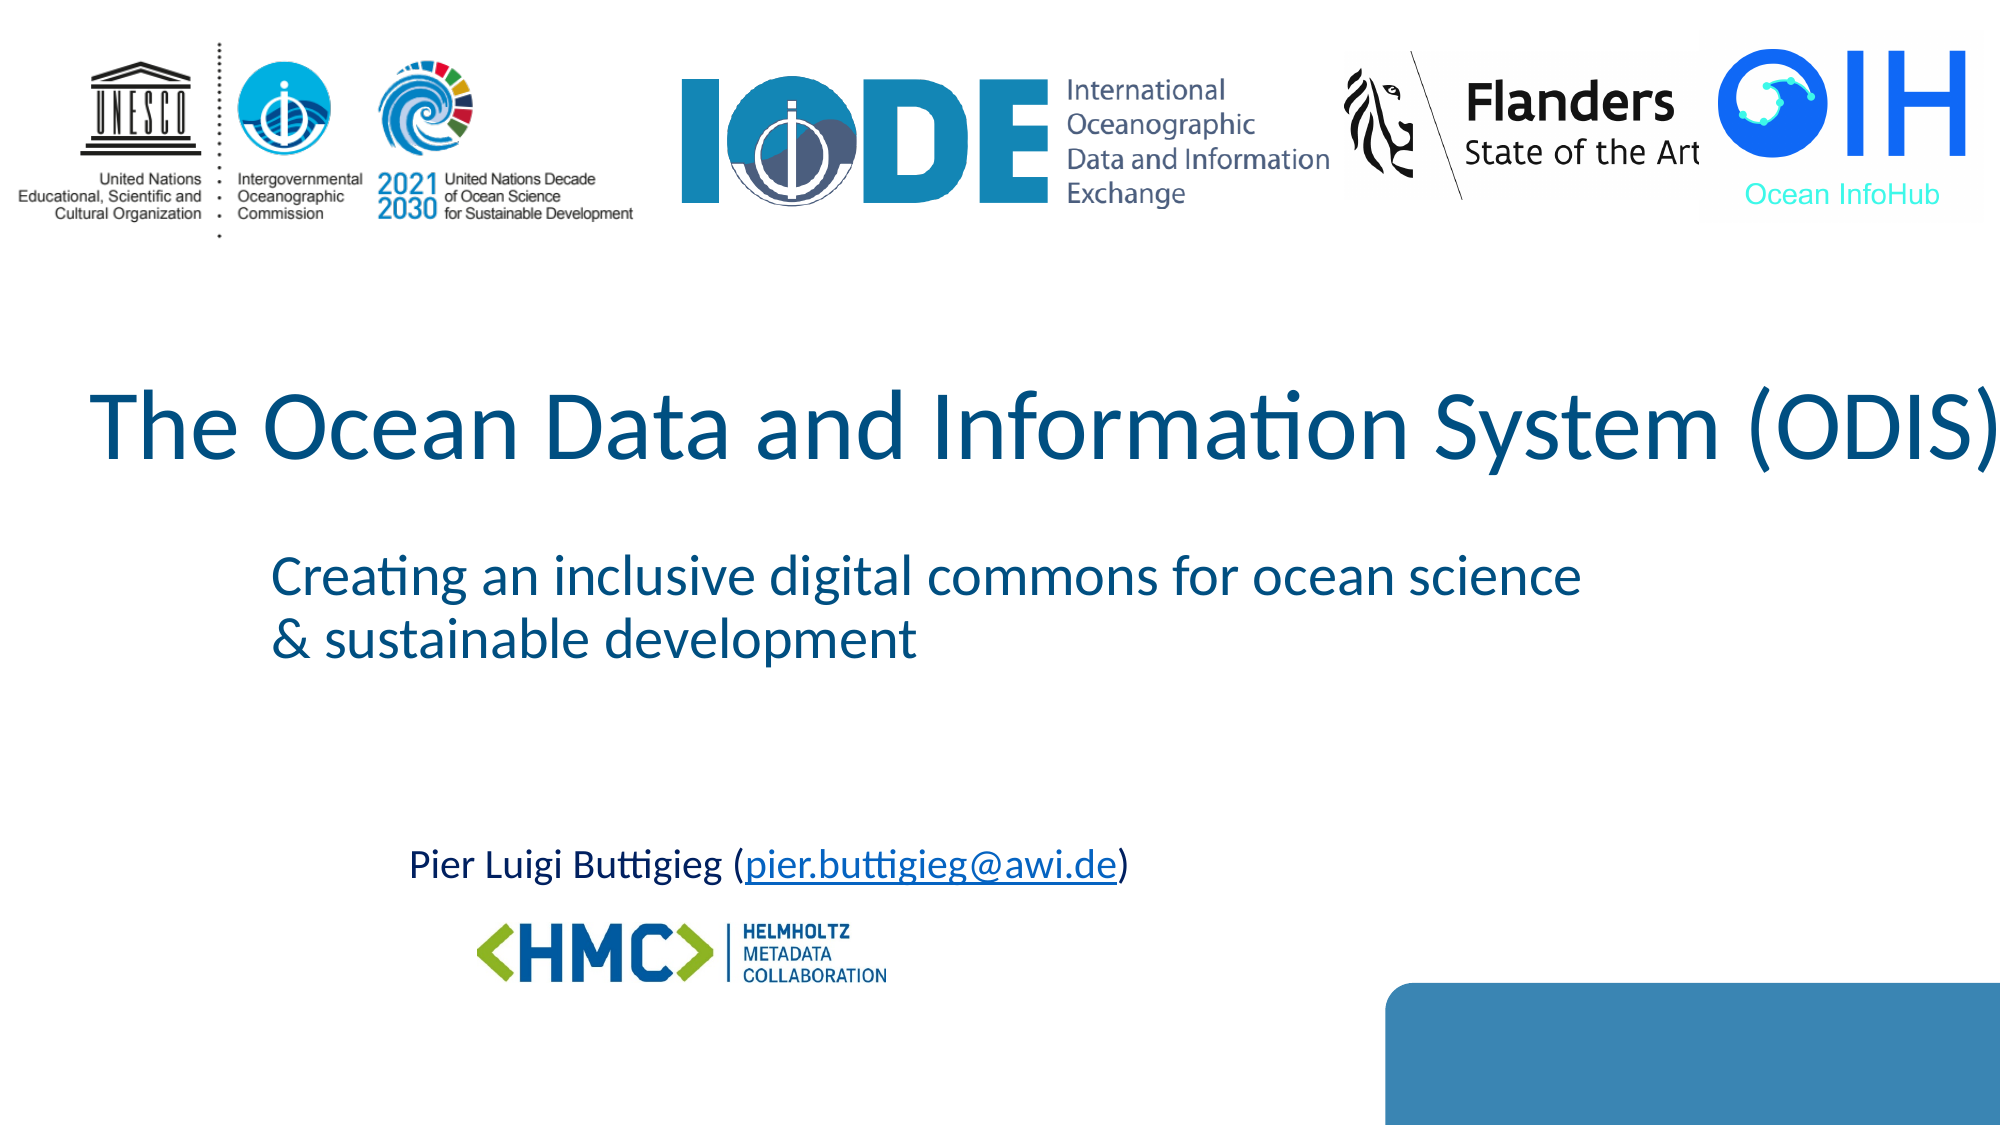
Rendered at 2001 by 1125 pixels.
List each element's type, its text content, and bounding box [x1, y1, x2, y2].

text_box Creating an inclusive digital commons for ocean science & sustainable development [256, 538, 1604, 754]
picture [681, 74, 1330, 209]
picture [11, 35, 646, 249]
text_box [1384, 981, 2000, 1125]
picture [1344, 30, 1984, 223]
text_box Pier Luigi Buttigieg (pier.buttigieg@awi.de) [372, 829, 1176, 895]
subtitle The Ocean Data and Information System (ODIS) [74, 365, 2000, 705]
picture [477, 922, 886, 983]
